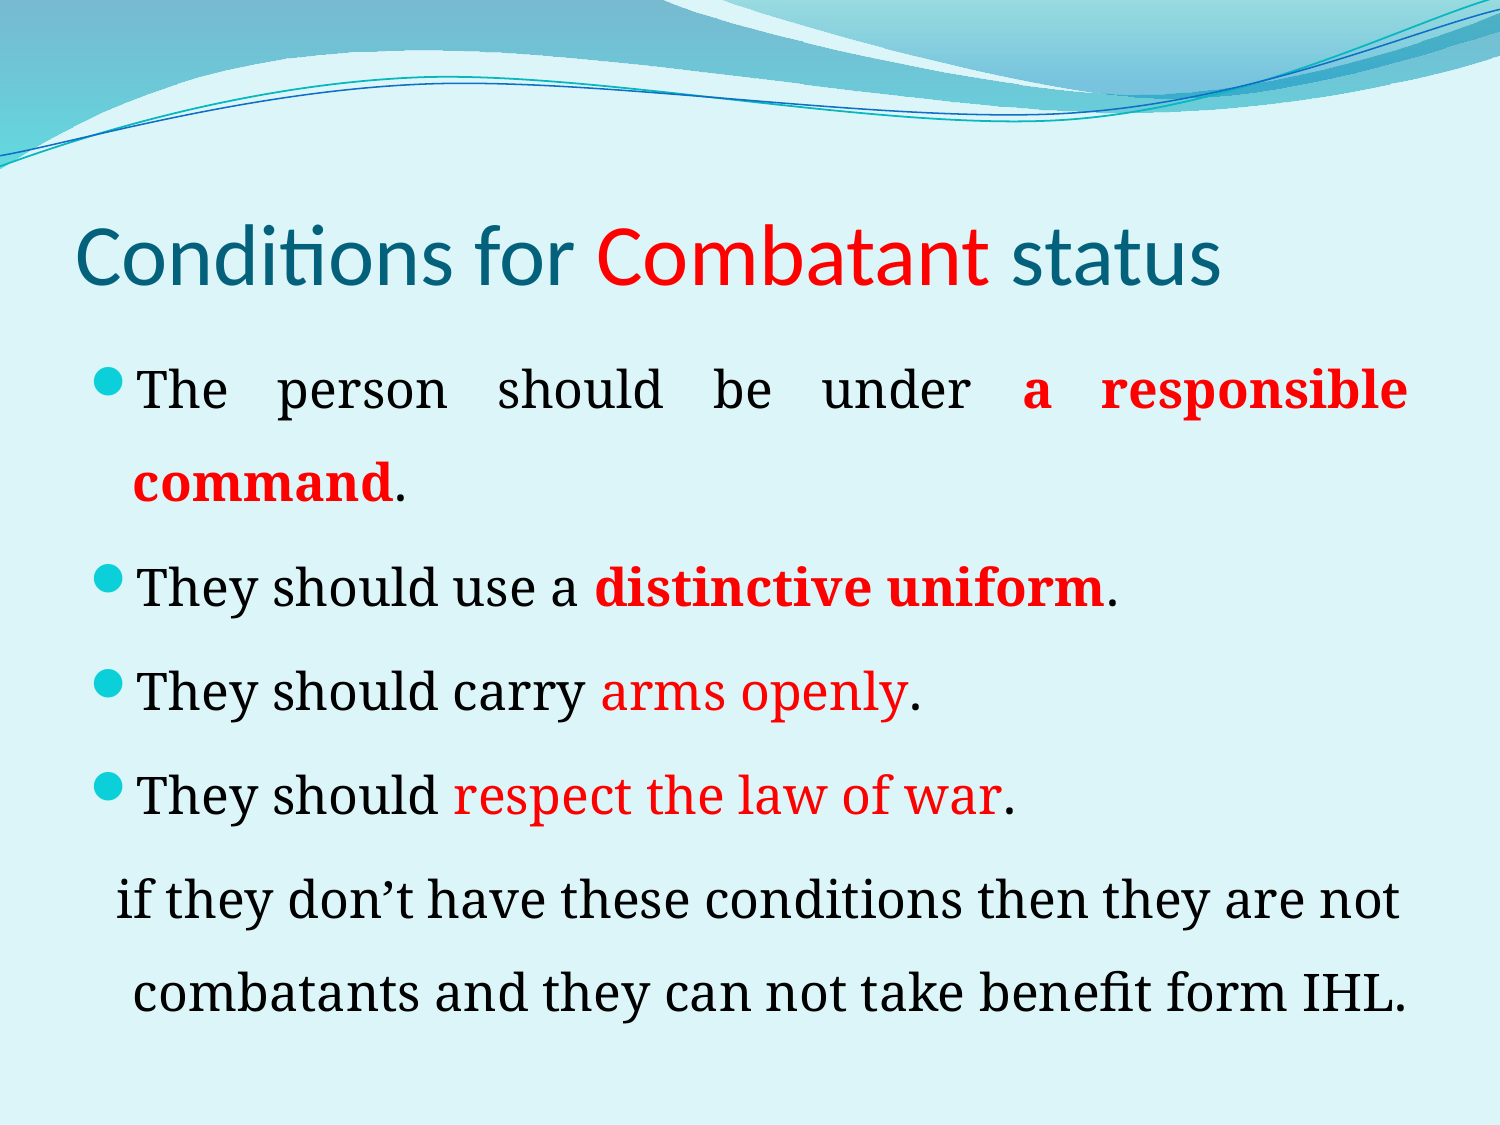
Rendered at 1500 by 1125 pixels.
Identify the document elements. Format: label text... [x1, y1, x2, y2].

list The person should be under a responsible command. They should use a distinctive uniform. They should carry arms openly. They should respect the law of war. if they don’t have these conditions then they are not combatants and they can not take benefit form IHL. [75, 317, 1425, 1038]
title Conditions for Combatant status [75, 115, 1425, 303]
